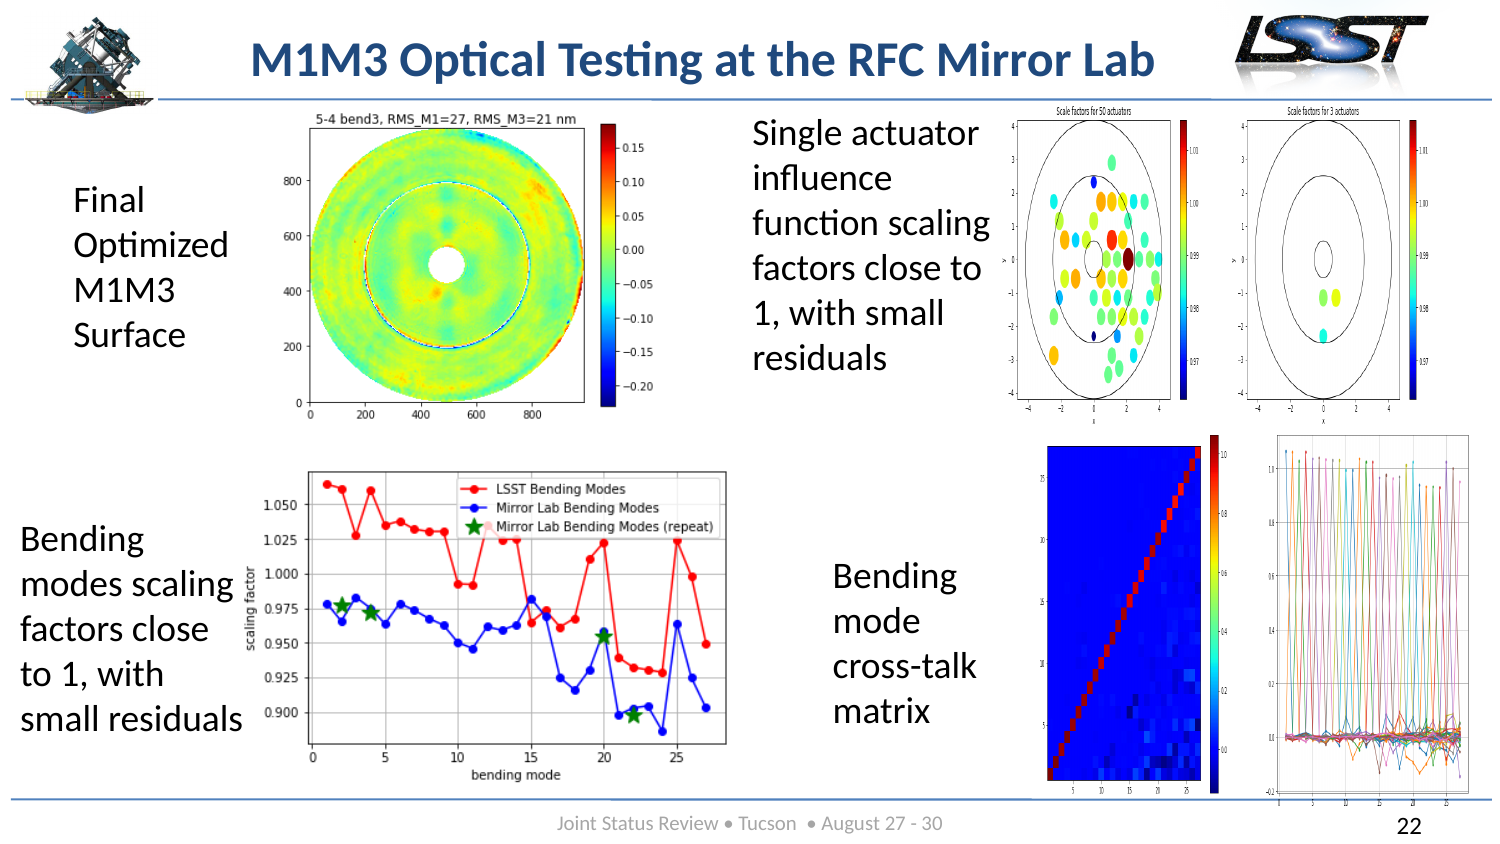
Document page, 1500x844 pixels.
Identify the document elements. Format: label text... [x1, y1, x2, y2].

text_box Bending modes scaling factors close to 1, with small residuals [5, 506, 232, 746]
text_box Final Optimized M1M3 Surface [58, 167, 269, 363]
title M1M3 Optical Testing at the RFC Mirror Lab [199, 21, 1207, 91]
text_box Bending mode cross-talk matrix [817, 543, 1024, 738]
picture [274, 105, 661, 427]
picture [237, 459, 738, 791]
picture [999, 100, 1472, 812]
picture [1206, 0, 1450, 98]
picture [24, 11, 158, 114]
text_box Single actuator influence function scaling factors close to 1, with small residuals [737, 100, 998, 386]
